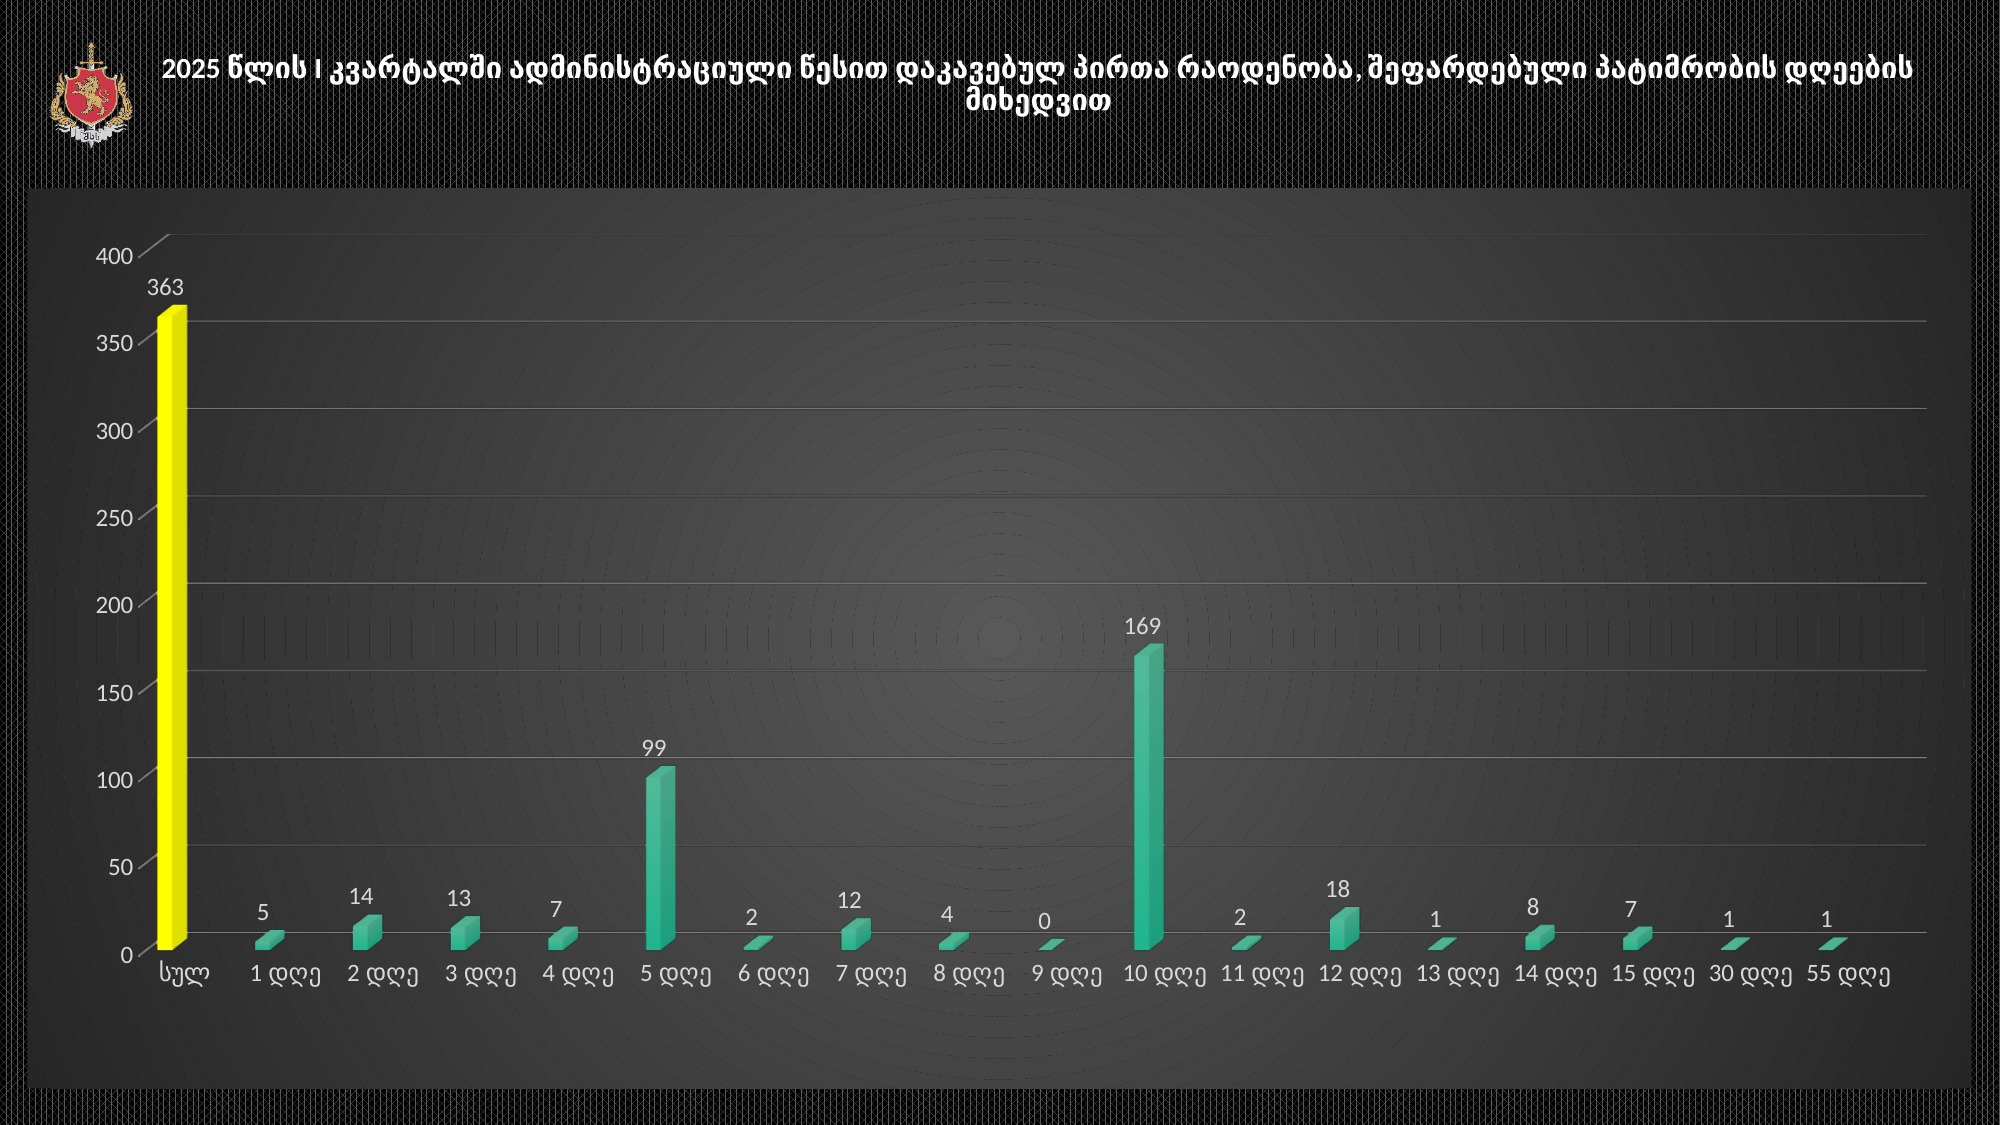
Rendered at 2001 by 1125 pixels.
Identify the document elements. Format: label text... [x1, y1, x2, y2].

chart [27, 188, 1972, 1089]
picture [0, 21, 168, 167]
title 2025 წლის I კვარტალში ადმინისტრაციული წესით დაკავებულ პირთა რაოდენობა, შეფარდებული პატიმრობის დღეების მიხედვით [168, 24, 1952, 146]
